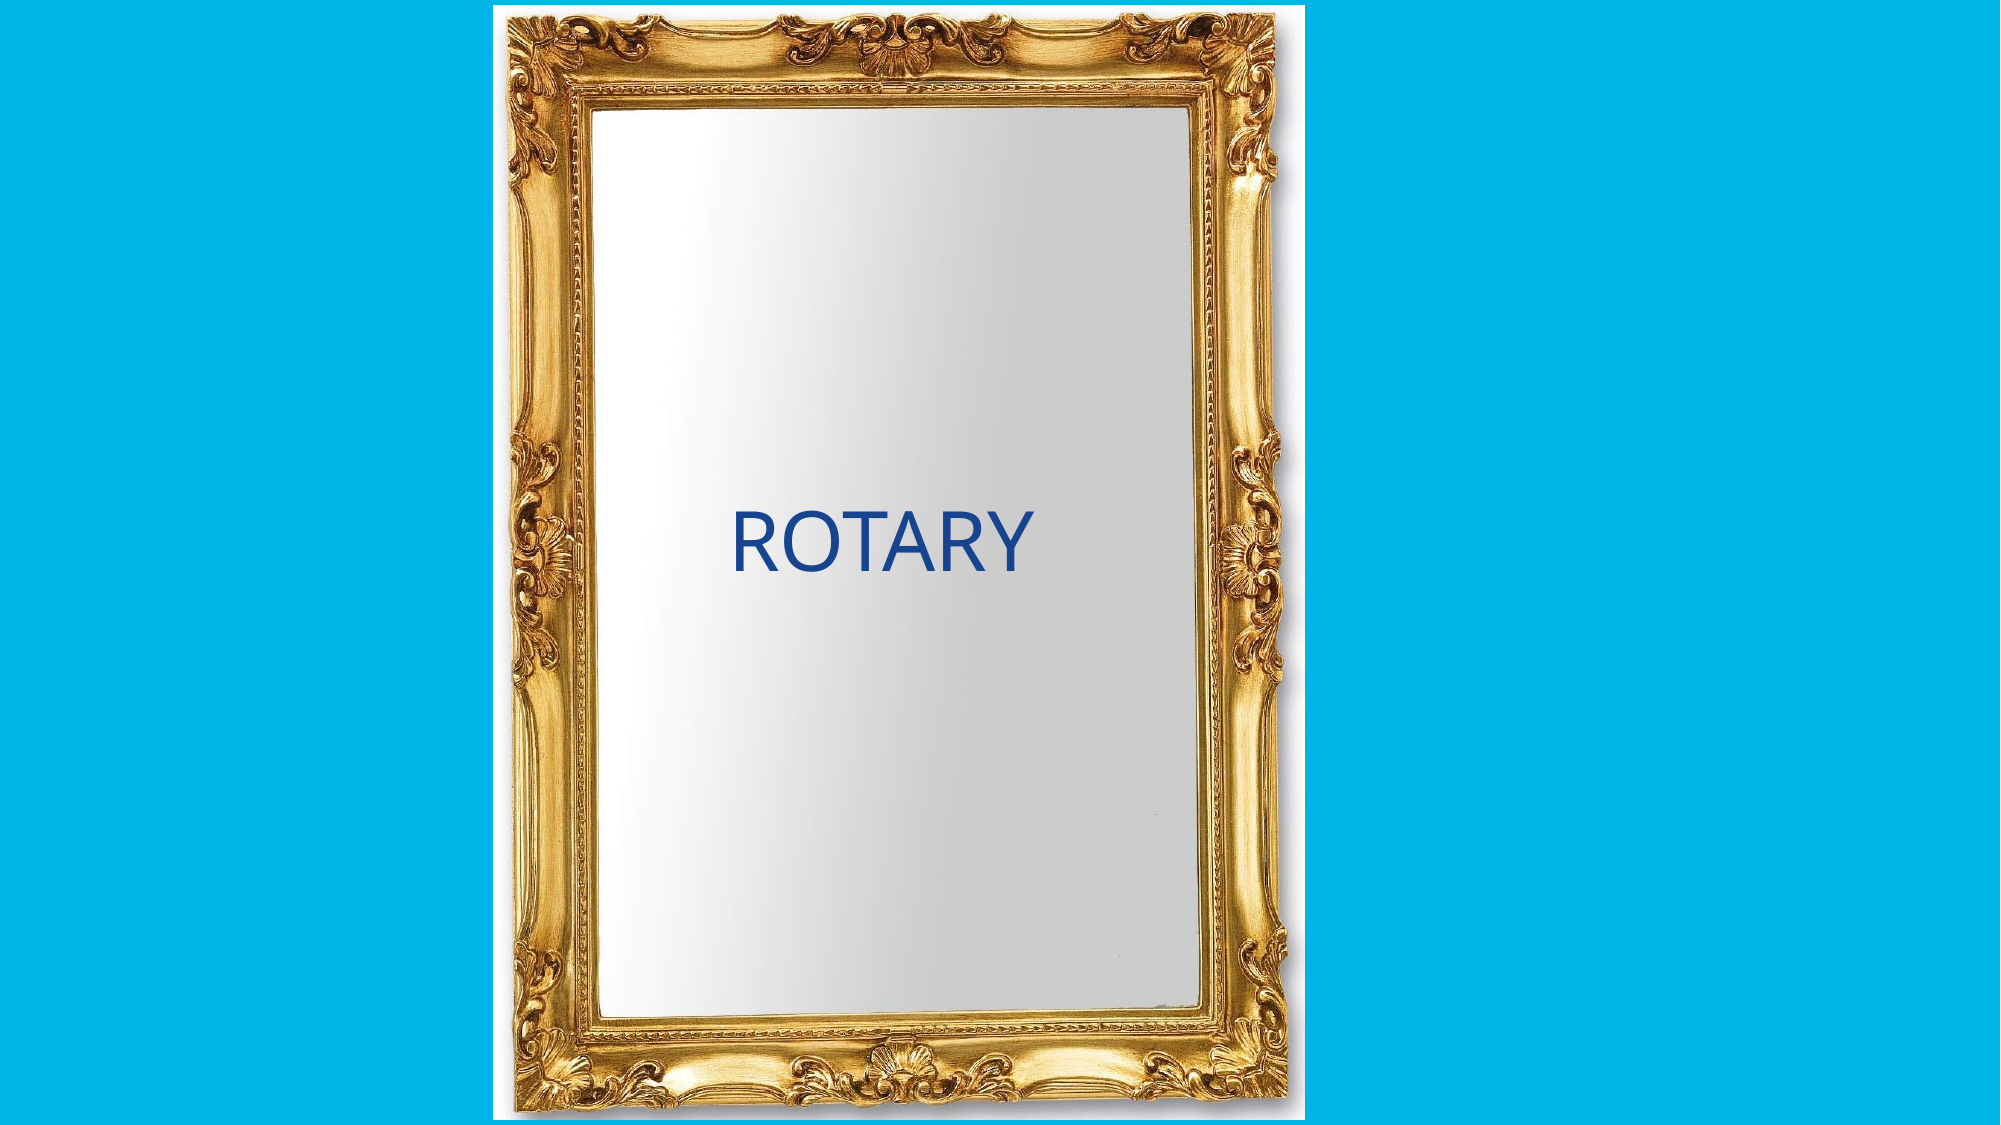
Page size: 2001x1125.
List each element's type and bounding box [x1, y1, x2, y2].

picture [494, 6, 1304, 1119]
